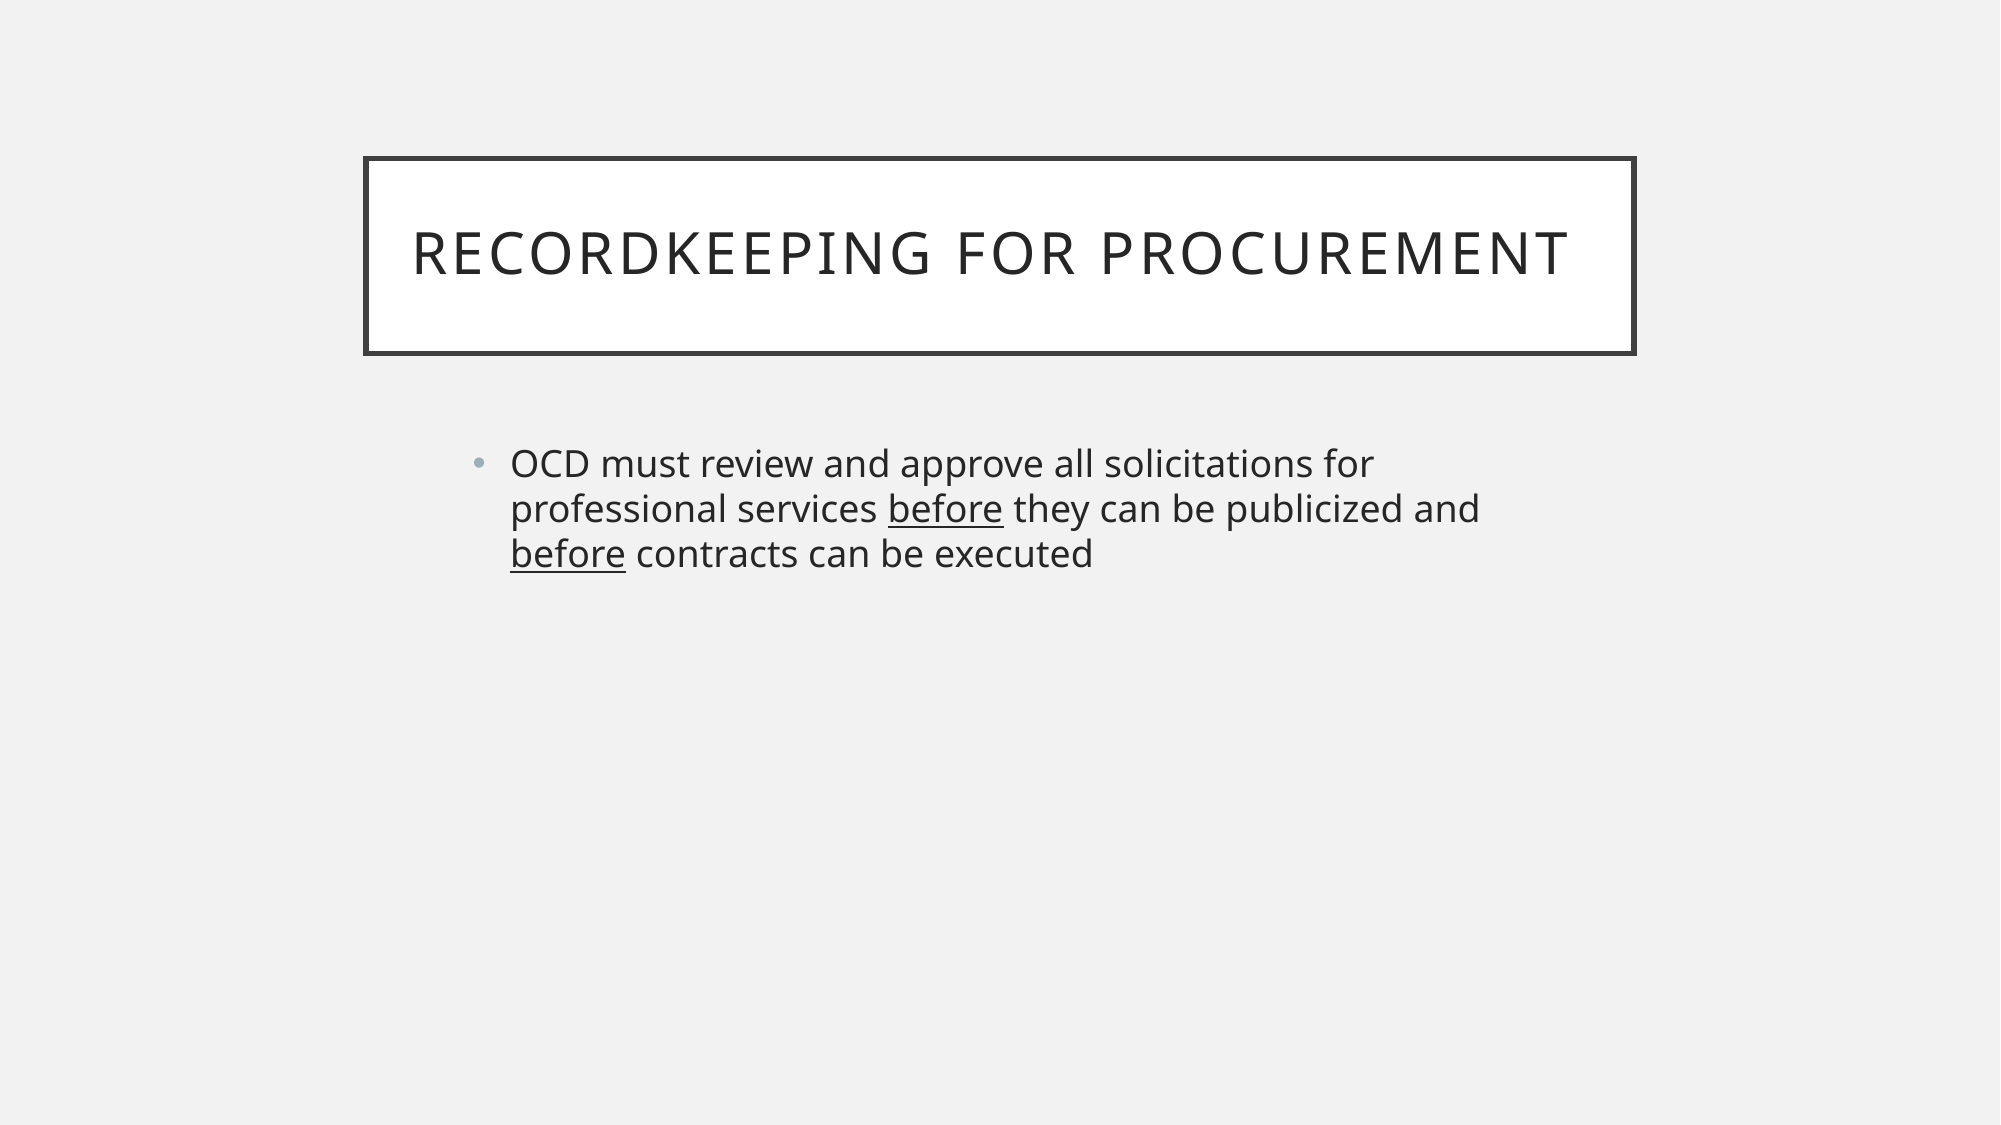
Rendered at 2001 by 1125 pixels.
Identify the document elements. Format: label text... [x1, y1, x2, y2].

title Recordkeeping for Procurement [363, 156, 1637, 356]
list OCD must review and approve all solicitations for professional services before they can be publicized and before contracts can be executed [457, 432, 1538, 639]
